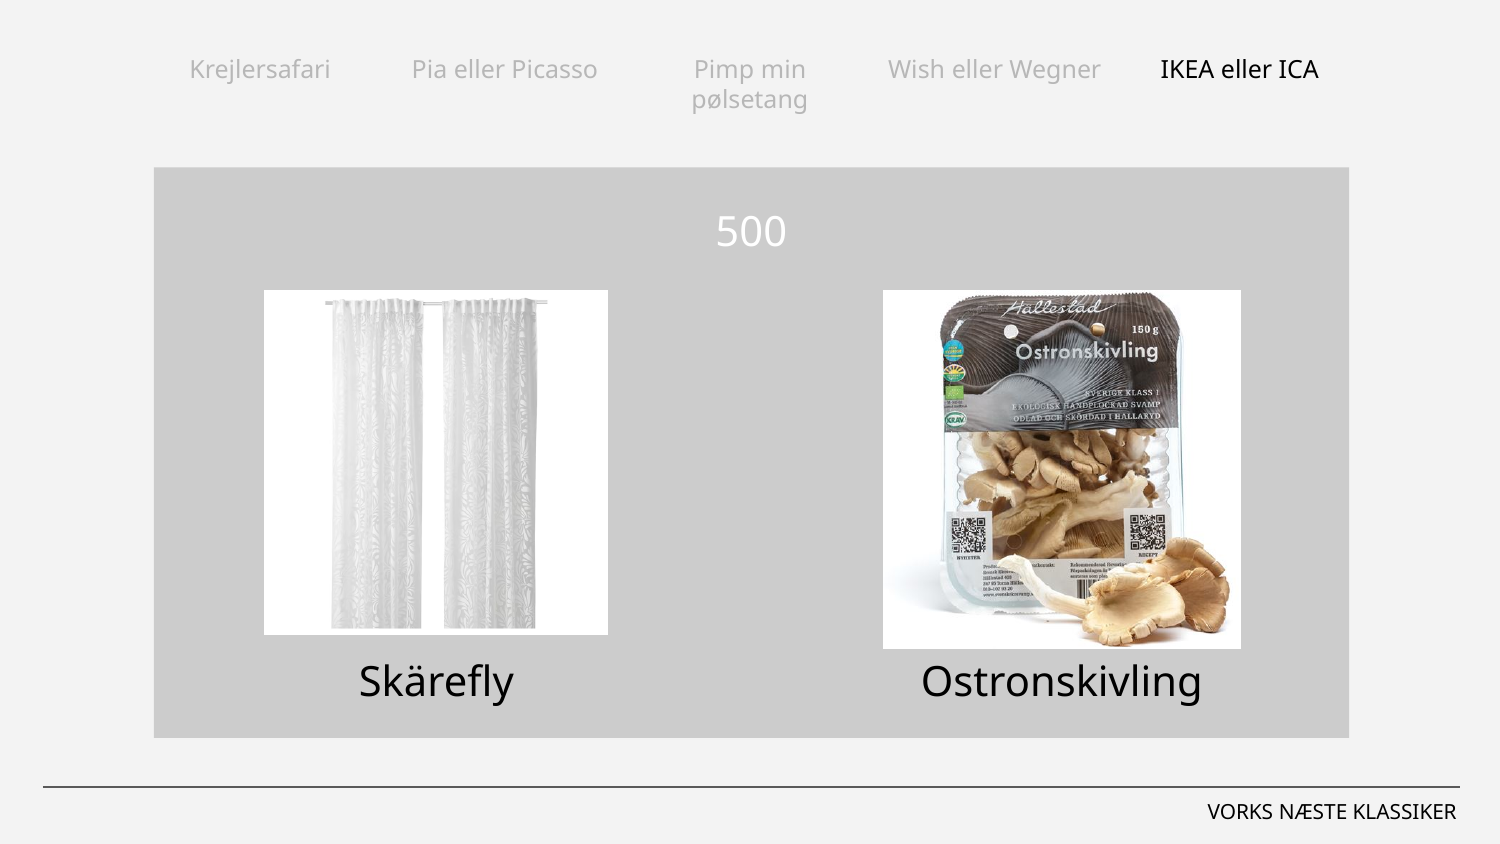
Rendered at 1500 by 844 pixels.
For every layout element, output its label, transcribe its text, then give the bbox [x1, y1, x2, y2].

text_box Wish eller Wegner [872, 38, 1117, 99]
picture [264, 290, 609, 635]
text_box Skärefly [190, 639, 683, 720]
text_box Krejlersafari [137, 38, 383, 99]
text_box Pimp min pølsetang [627, 38, 873, 129]
text_box [153, 167, 1350, 738]
text_box Ostronskivling [815, 639, 1308, 720]
text_box VORKS NÆSTE KLASSIKER [439, 786, 1472, 837]
text_box Pia eller Picasso [383, 38, 627, 99]
picture [883, 290, 1241, 649]
text_box IKEA eller ICA [1117, 38, 1363, 99]
text_box 500 [629, 189, 874, 270]
